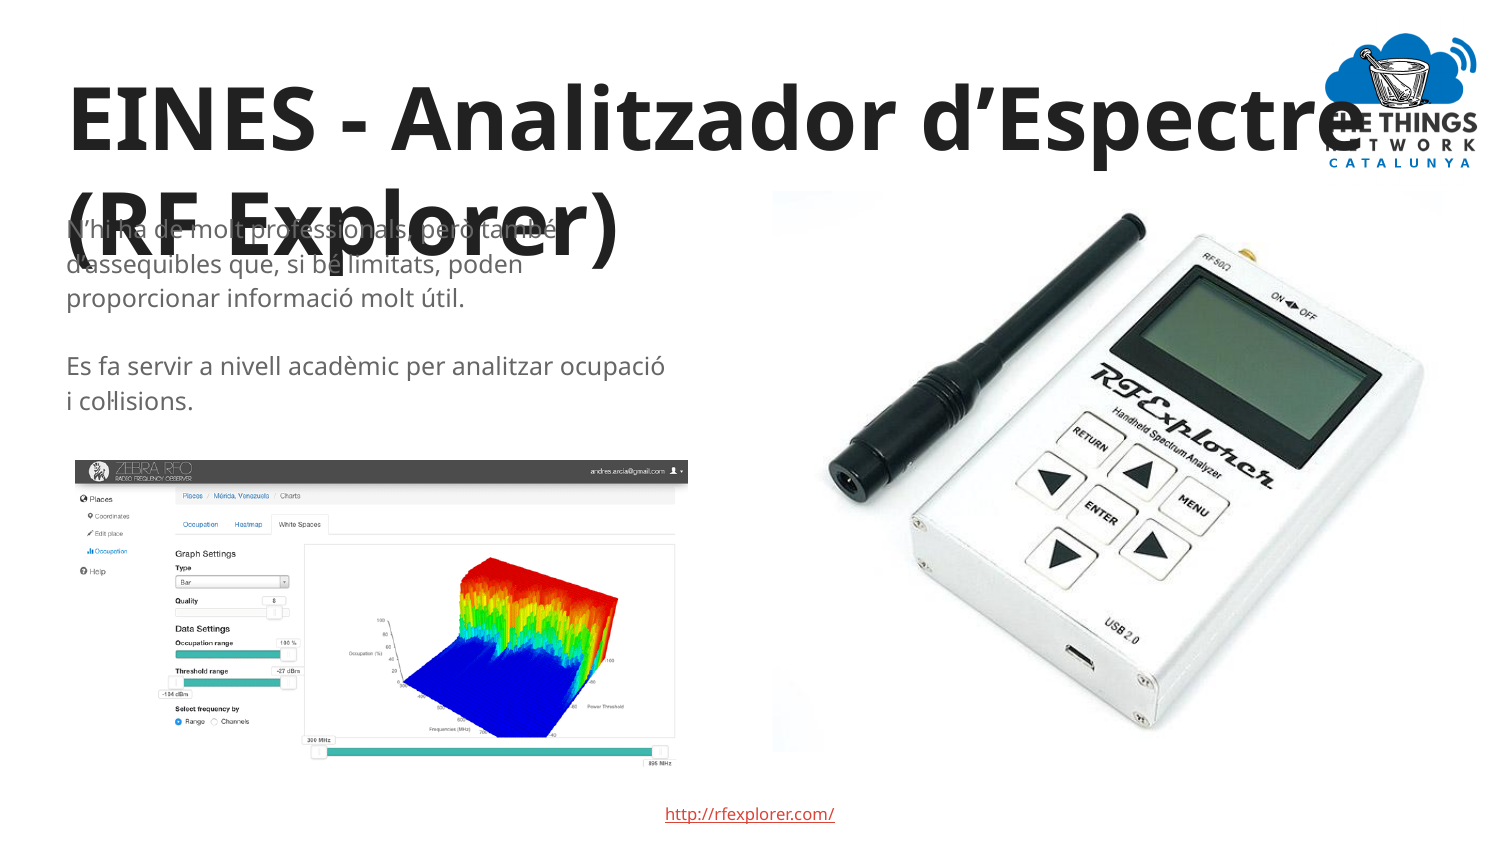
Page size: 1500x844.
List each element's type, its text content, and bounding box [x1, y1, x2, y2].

list N’hi ha de molt professionals, però també d’assequibles que, si bé limitats, poden proporcionar informació molt útil. Es fa servir a nivell acadèmic per analitzar ocupació i col·lisions. [51, 194, 683, 444]
picture [772, 191, 1442, 752]
text_box http://rfexplorer.com/ [99, 788, 1401, 844]
picture [1312, 16, 1485, 186]
picture [75, 459, 688, 767]
title EINES - Analitzador d’Espectre (RF Explorer) [51, 48, 1449, 180]
